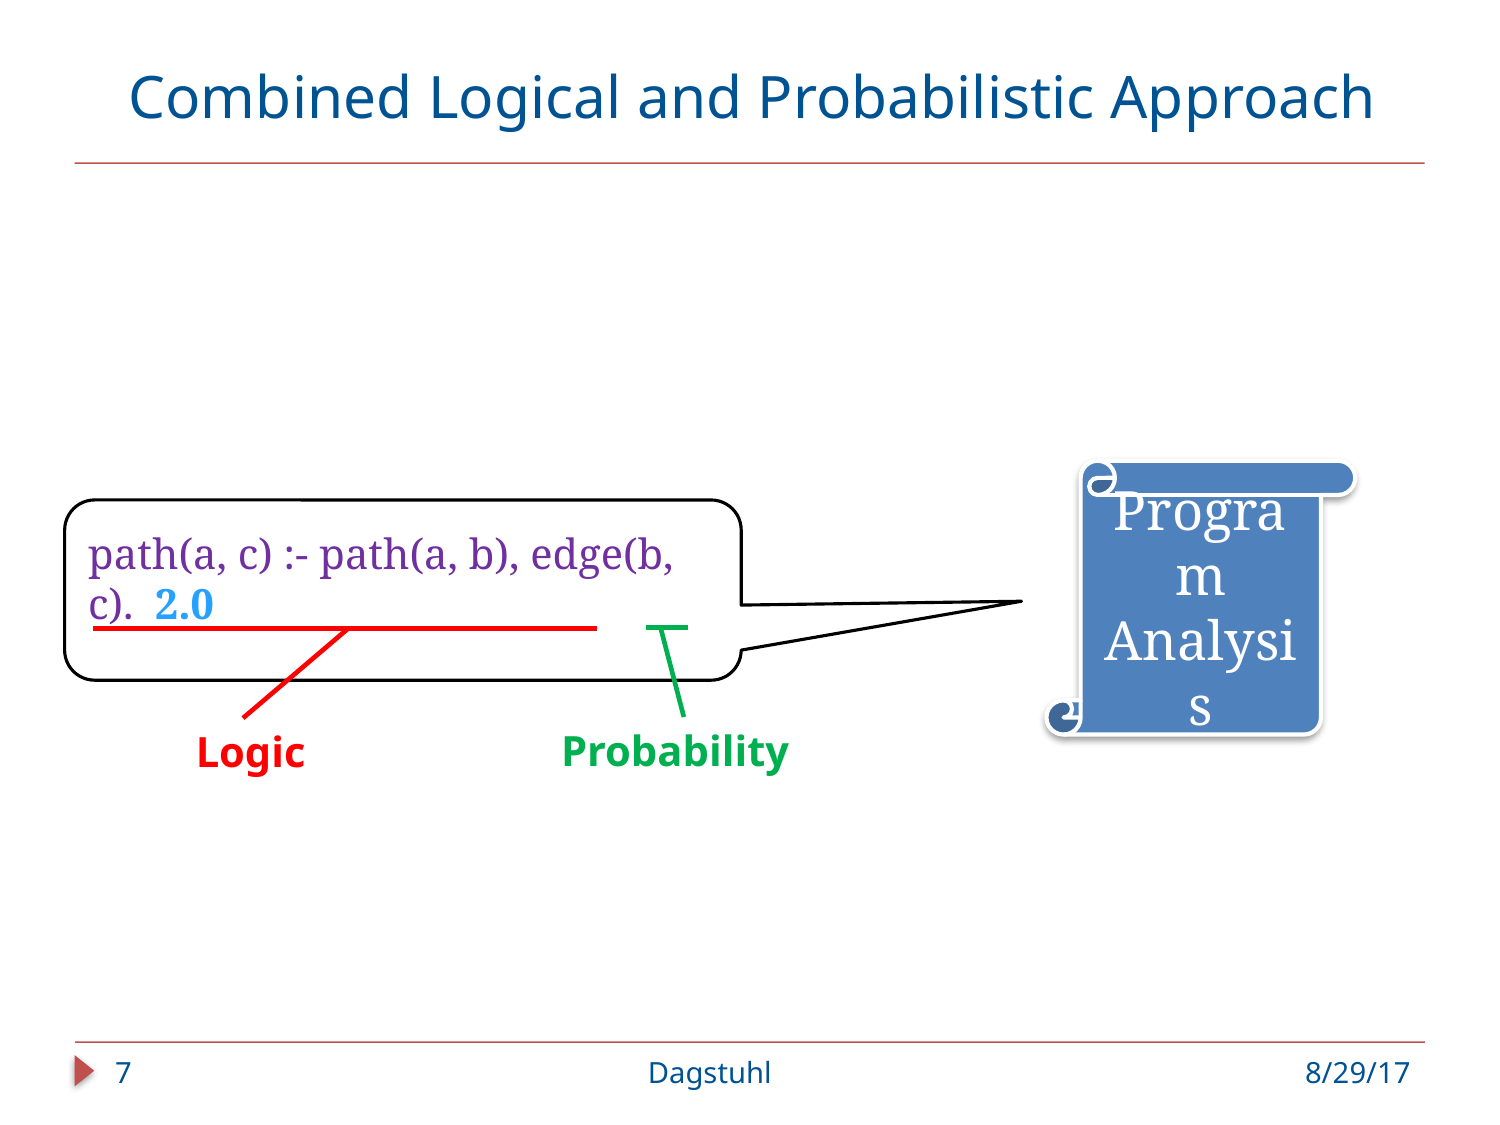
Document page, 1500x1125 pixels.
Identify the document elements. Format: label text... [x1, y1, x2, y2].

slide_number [1185, 1046, 1426, 1107]
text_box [92, 628, 546, 784]
slide_number 7 [100, 1046, 234, 1107]
footer Dagstuhl [234, 1046, 1185, 1107]
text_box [546, 627, 822, 783]
title Combined Logical and Probabilistic Approach [29, 25, 1478, 165]
text_box Program Analysis [1044, 458, 1358, 737]
text_box path(a, c) :- path(a, b), edge(b, c). 2.0 [63, 498, 1024, 681]
